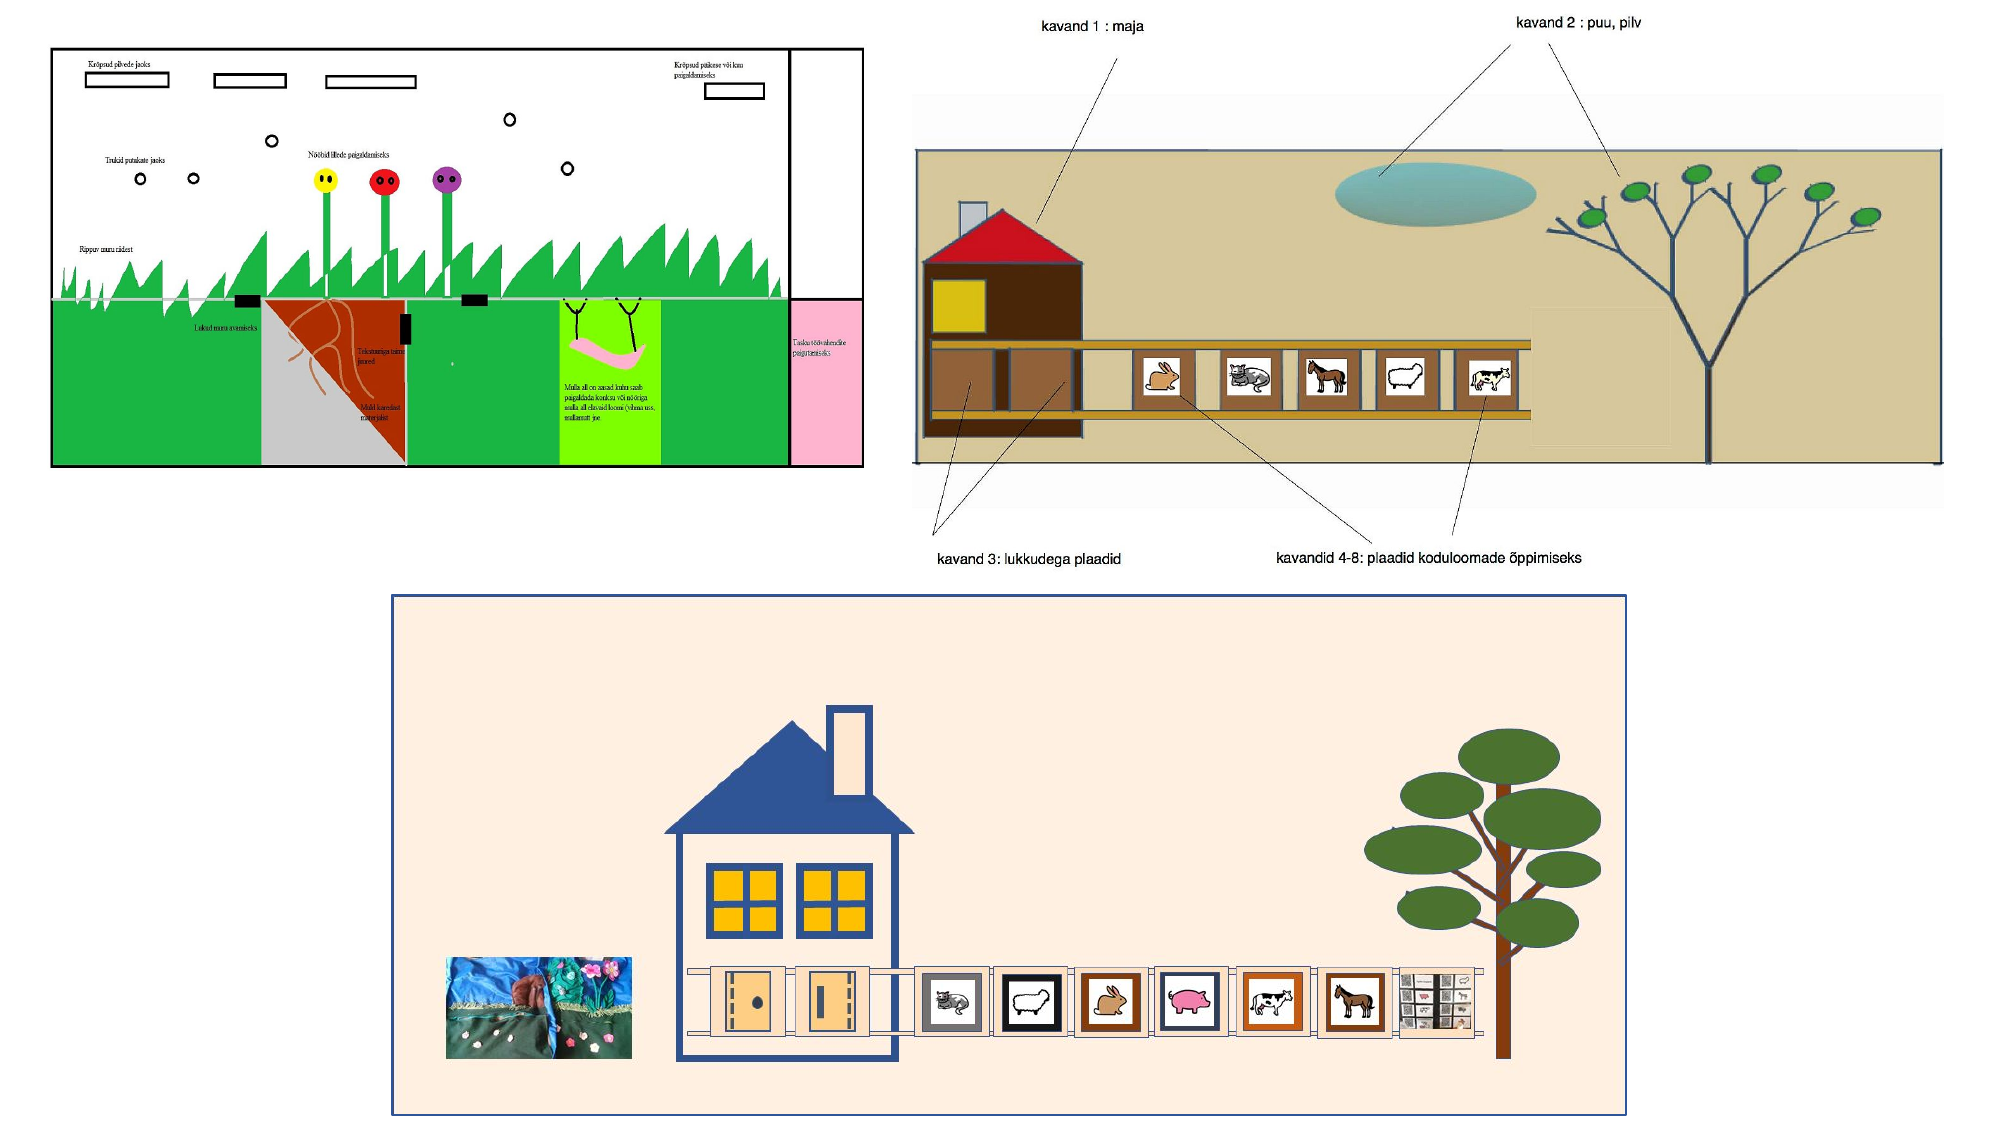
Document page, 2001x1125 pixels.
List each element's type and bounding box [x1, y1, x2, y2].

picture [912, 10, 1944, 584]
picture [393, 596, 1626, 1114]
picture [47, 44, 867, 471]
